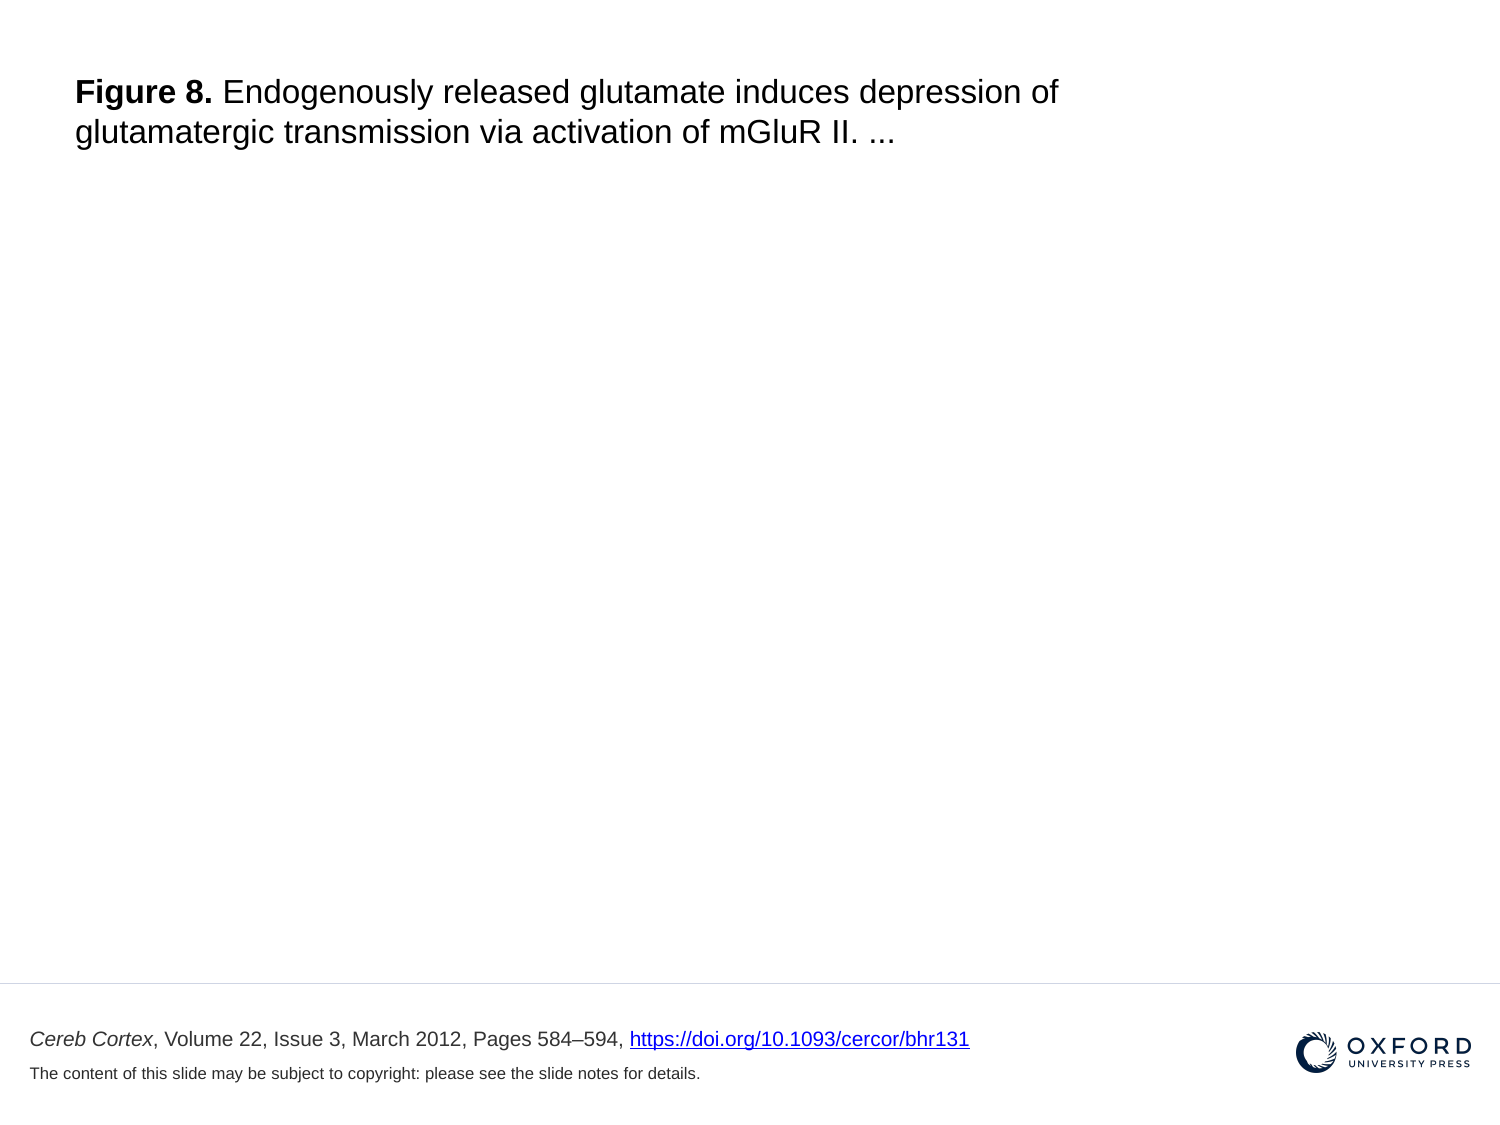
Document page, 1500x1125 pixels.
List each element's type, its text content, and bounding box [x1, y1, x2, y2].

picture [1296, 1032, 1471, 1073]
title Figure 8. Endogenously released glutamate induces depression of glutamatergic transmission via activation of mGluR II. ... [75, 69, 1078, 171]
footer Cereb Cortex, Volume 22, Issue 3, March 2012, Pages 584–594, https://doi.org/10.1093/cercor/bhr131 The content of this slide may be subject to copyright: please see the slide notes for details. [0, 983, 1260, 1125]
